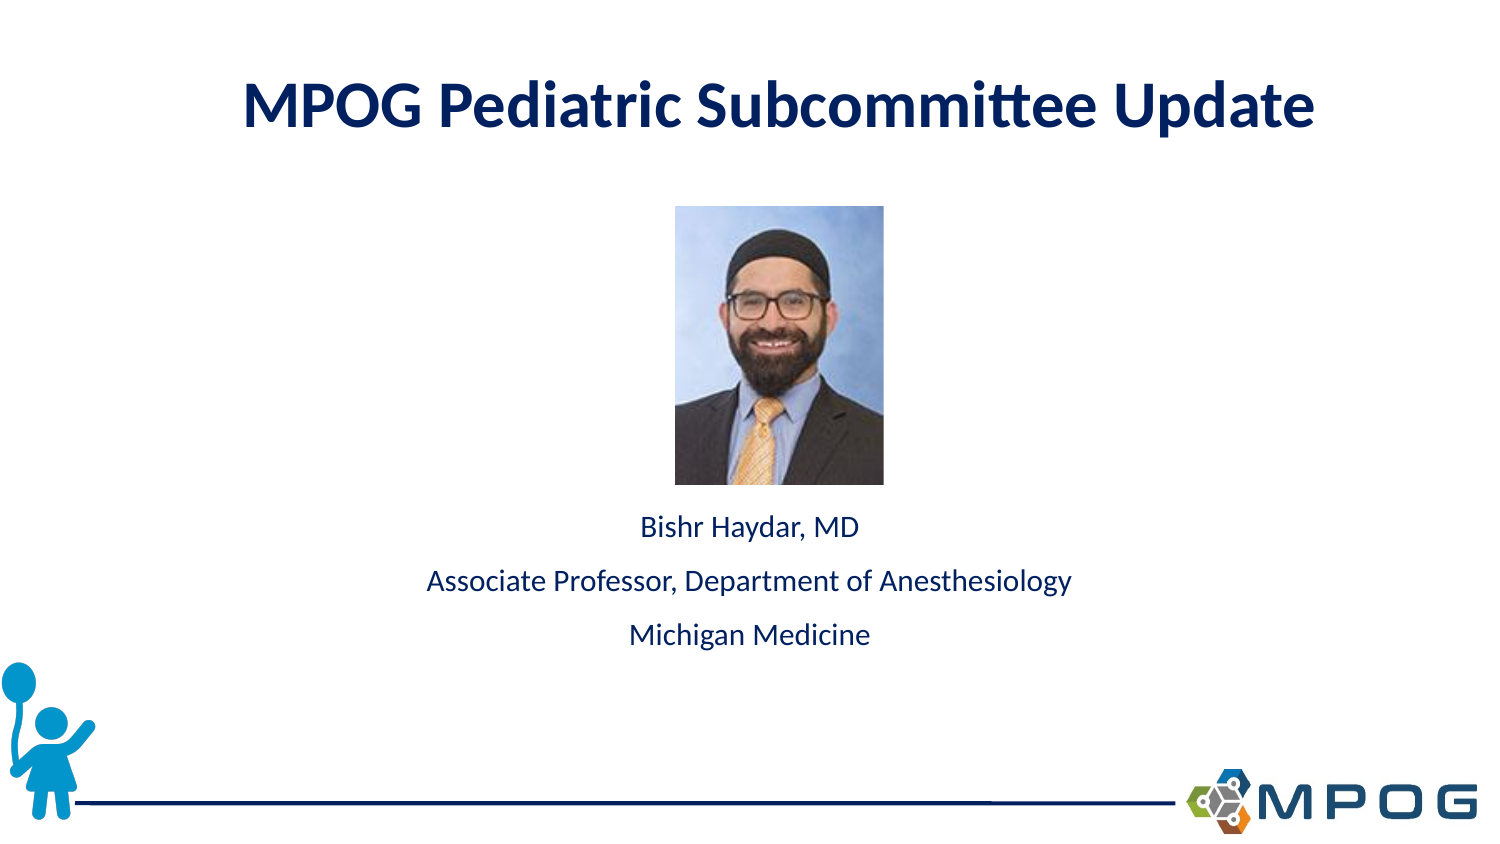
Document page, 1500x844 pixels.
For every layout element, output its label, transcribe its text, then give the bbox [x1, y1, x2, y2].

picture [1186, 769, 1477, 837]
picture [0, 621, 169, 844]
picture [674, 206, 884, 485]
list Bishr Haydar, MD Associate Professor, Department of Anesthesiology Michigan Medicine [112, 472, 1388, 658]
title MPOG Pediatric Subcommittee Update [142, 55, 1417, 143]
